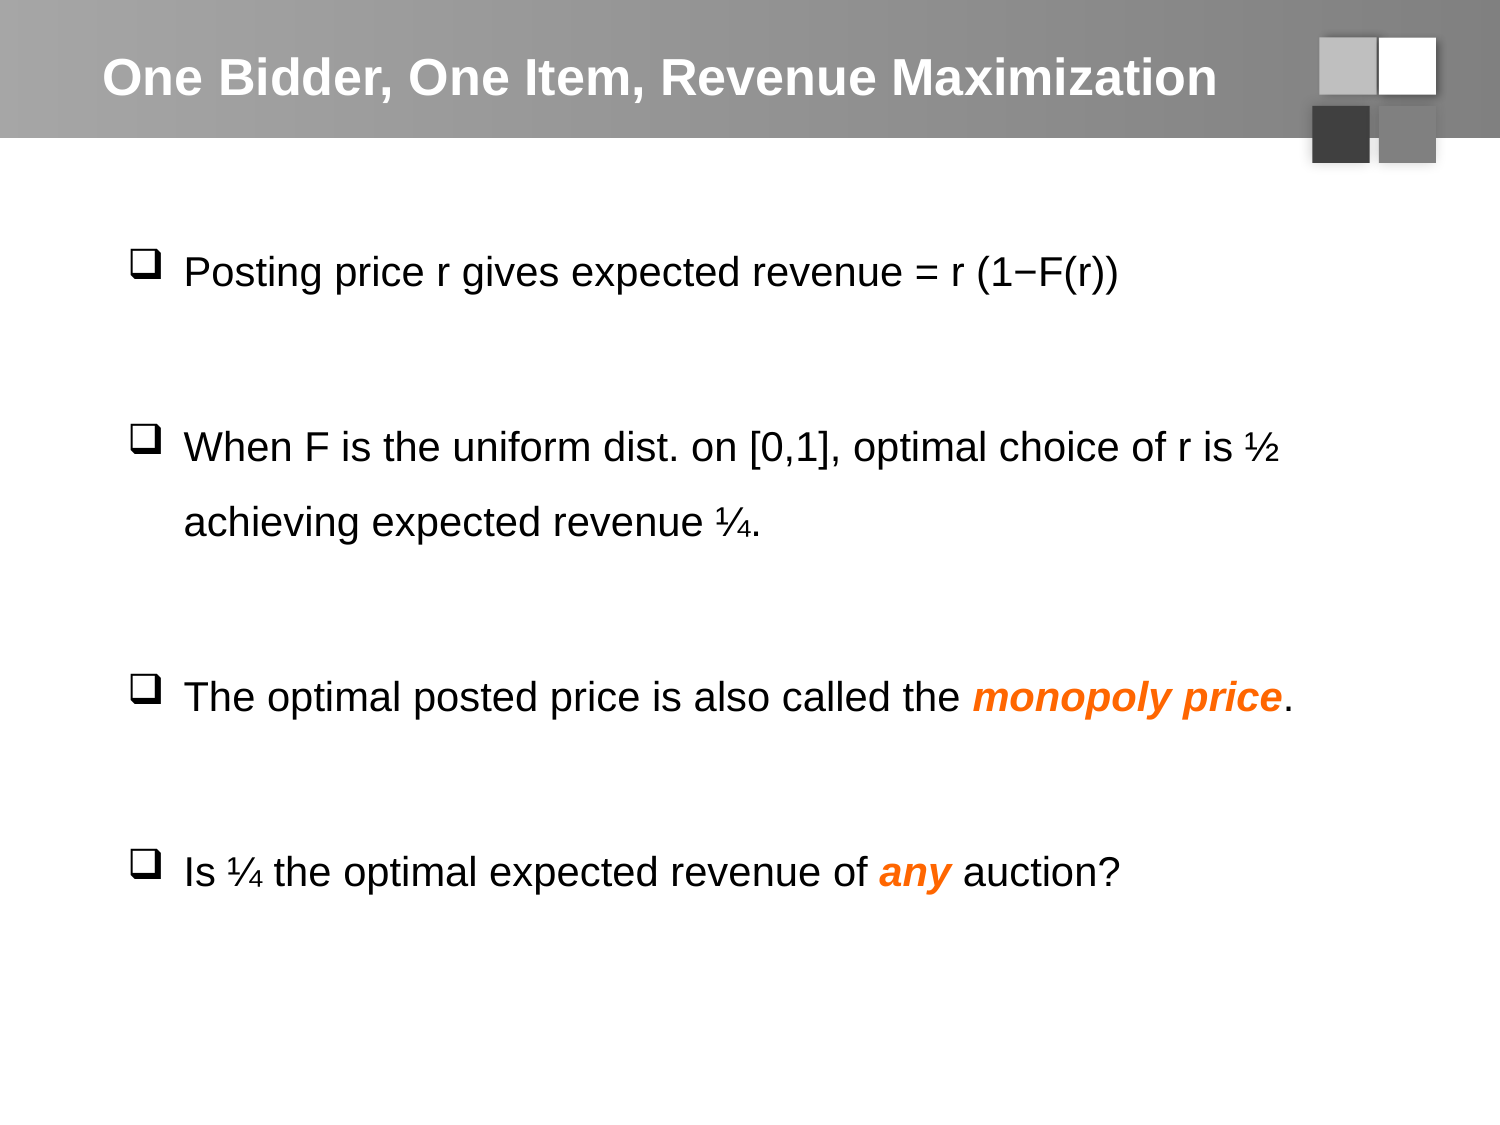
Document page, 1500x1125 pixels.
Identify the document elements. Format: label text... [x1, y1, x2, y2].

text_box Posting price r gives expected revenue = r (1−F(r)) When F is the uniform dist. on [0,1], optimal choice of r is ½ achieving expected revenue ¼. The optimal posted price is also called the monopoly price. Is ¼ the optimal expected revenue of any auction? [112, 212, 1450, 990]
text_box One Bidder, One Item, Revenue Maximization [87, 12, 1351, 138]
